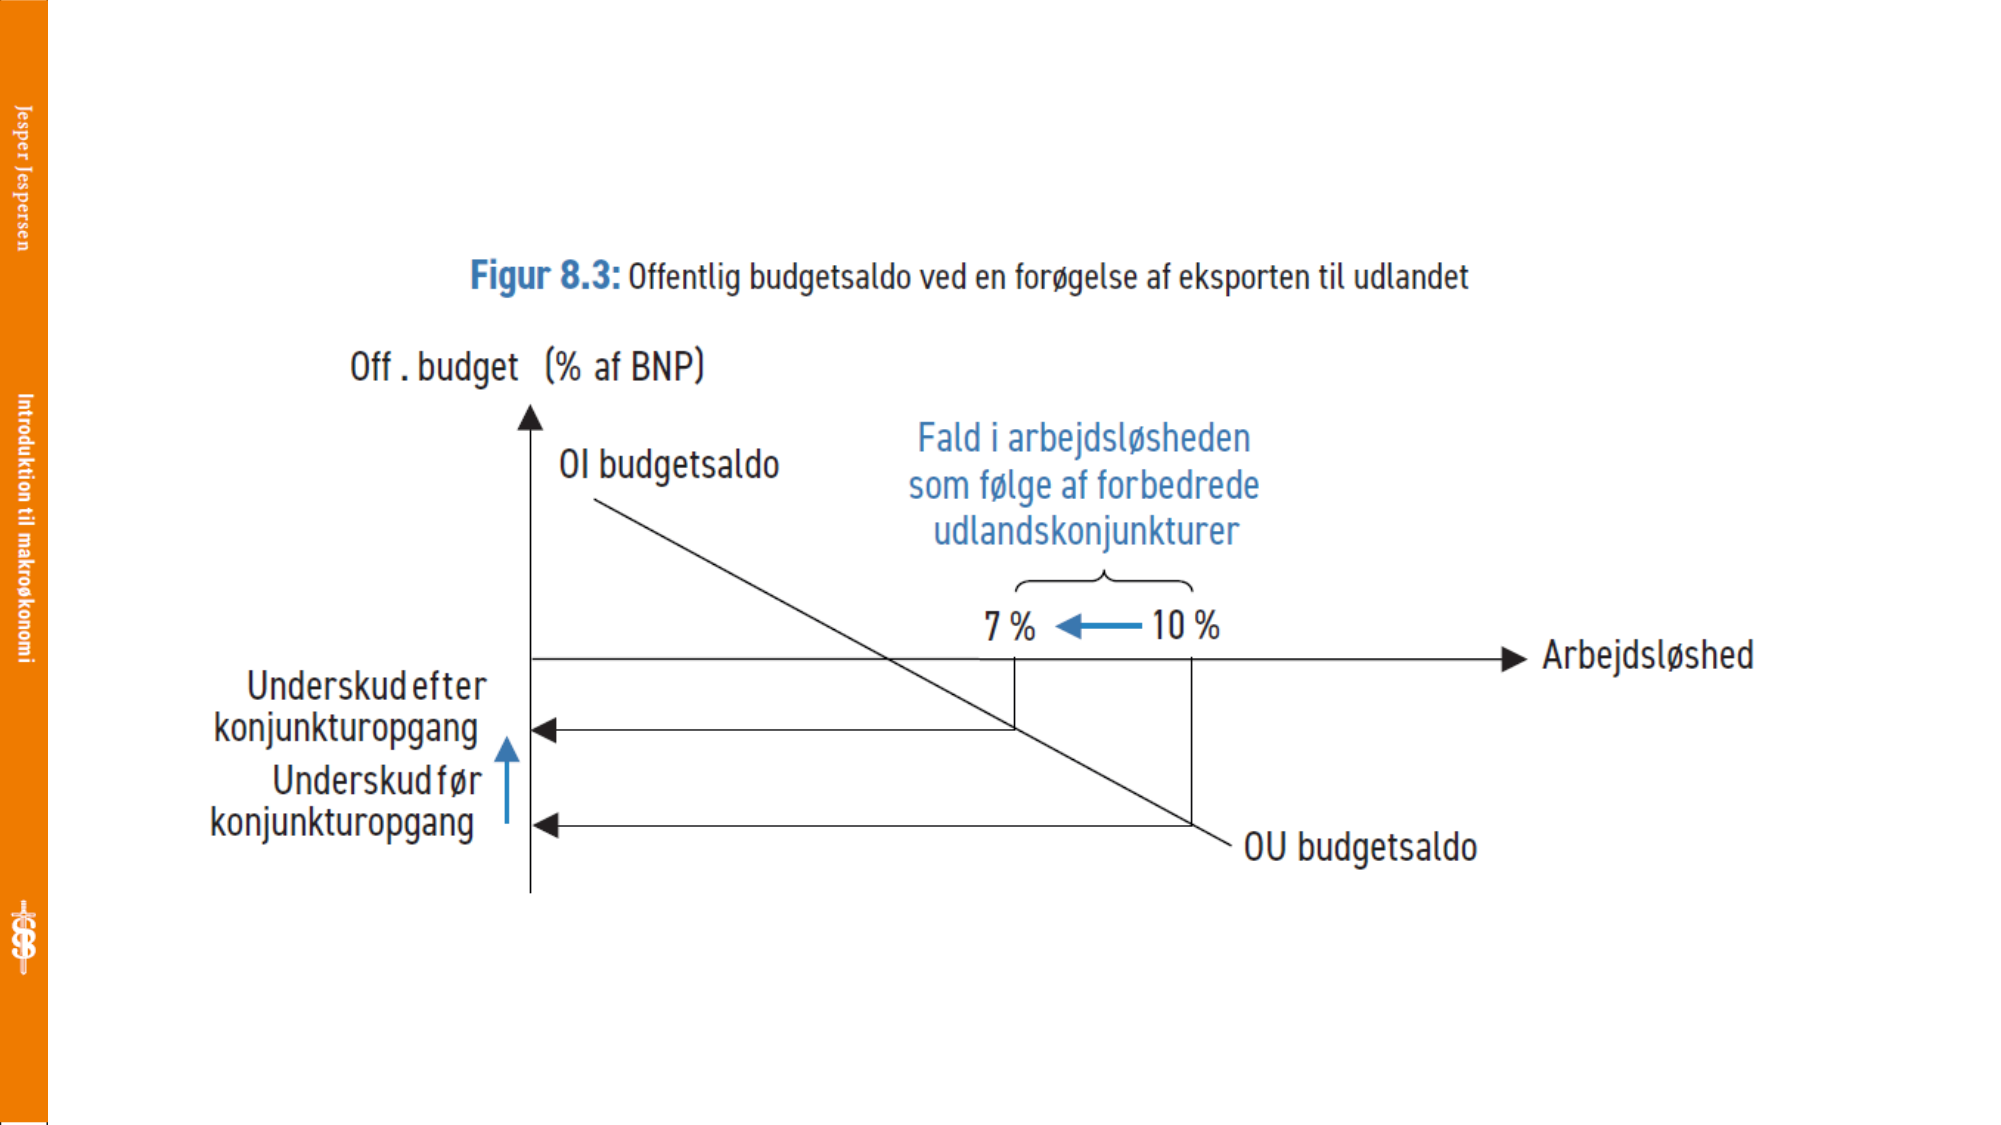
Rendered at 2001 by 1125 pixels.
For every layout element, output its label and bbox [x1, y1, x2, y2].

picture [198, 202, 1802, 957]
picture [0, 0, 48, 1125]
